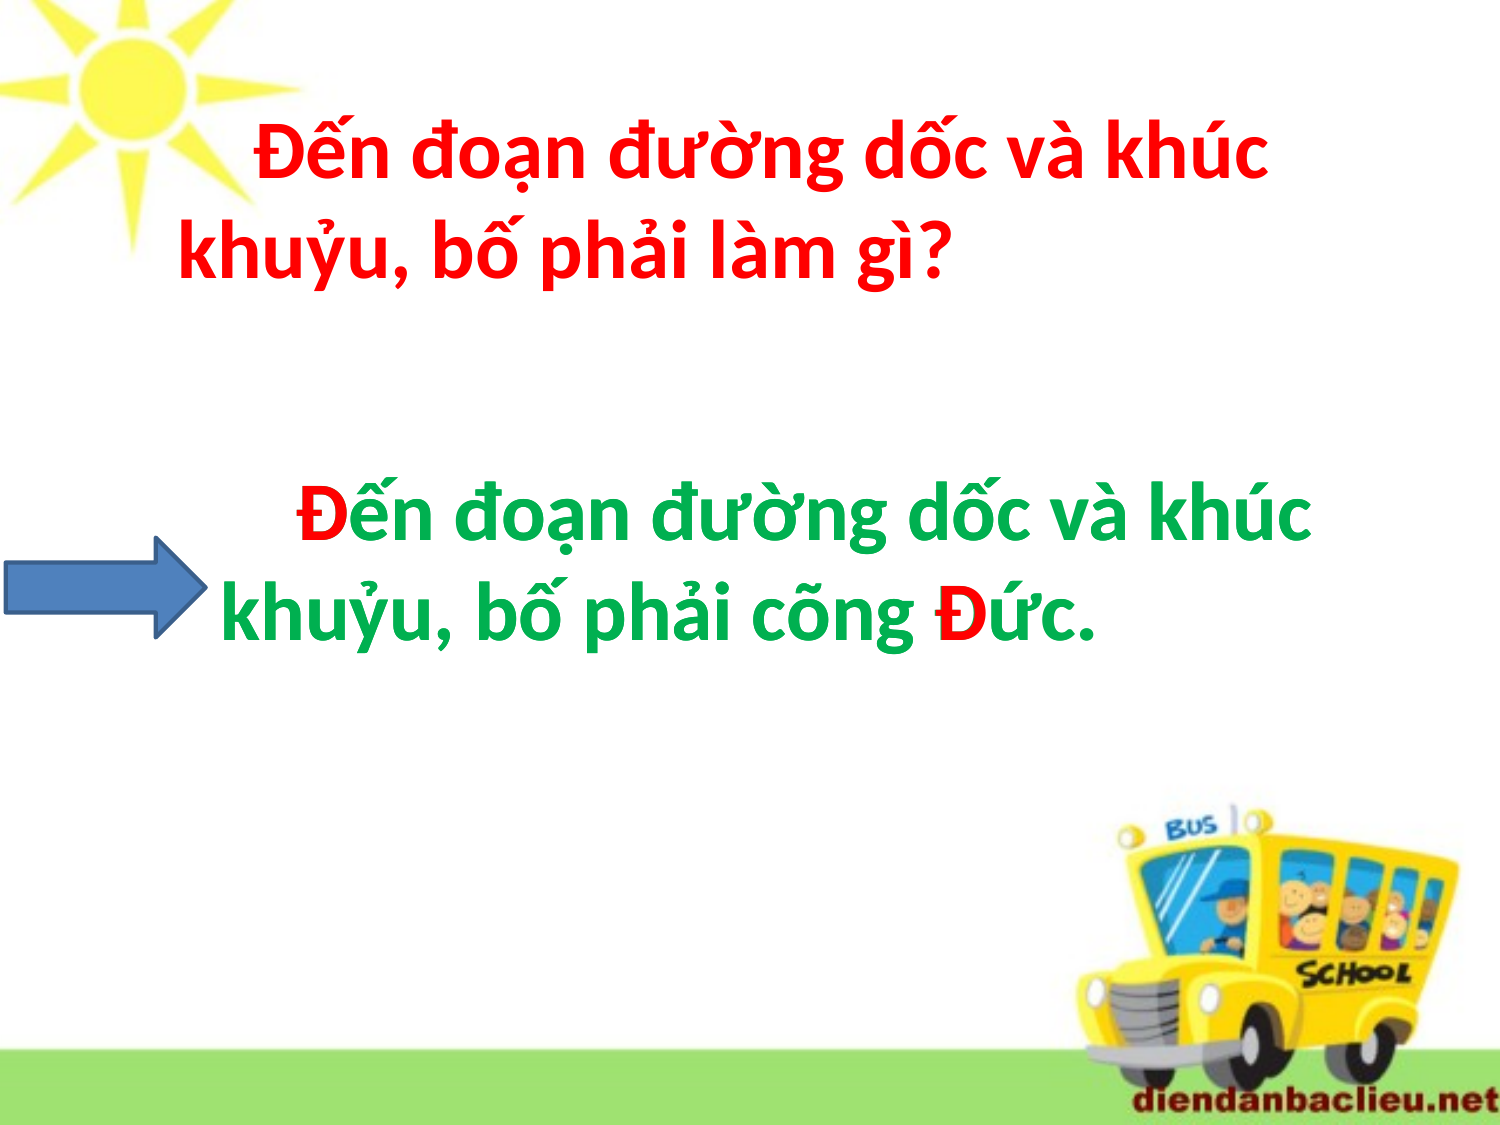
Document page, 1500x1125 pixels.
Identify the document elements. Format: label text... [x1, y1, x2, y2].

text_box Đến đoạn đường dốc và khúc khuỷu, bố phải cõng Đức. [205, 449, 1381, 665]
text_box Đến đoạn đường dốc và khúc khuỷu, bố phải làm gì? [162, 87, 1338, 303]
picture [0, 0, 1500, 1125]
text_box [3, 535, 205, 640]
